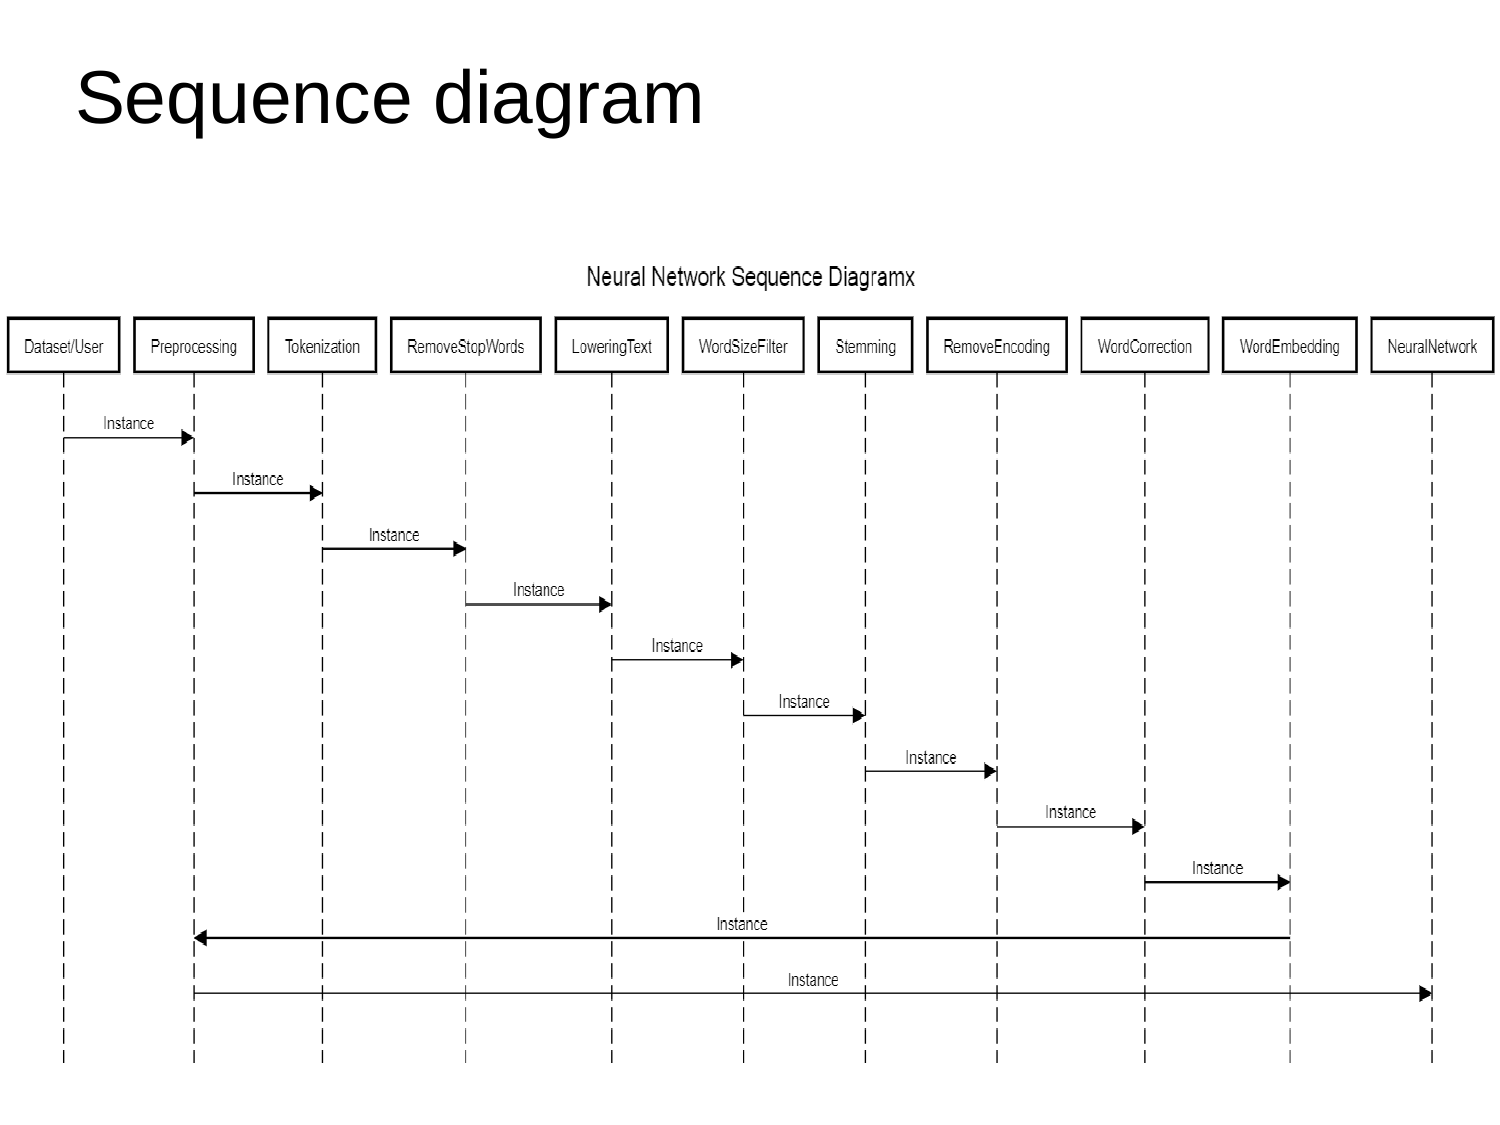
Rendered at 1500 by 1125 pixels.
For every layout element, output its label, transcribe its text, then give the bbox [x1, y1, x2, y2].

picture [0, 256, 1500, 1063]
text_box Sequence diagram [75, 44, 1425, 233]
